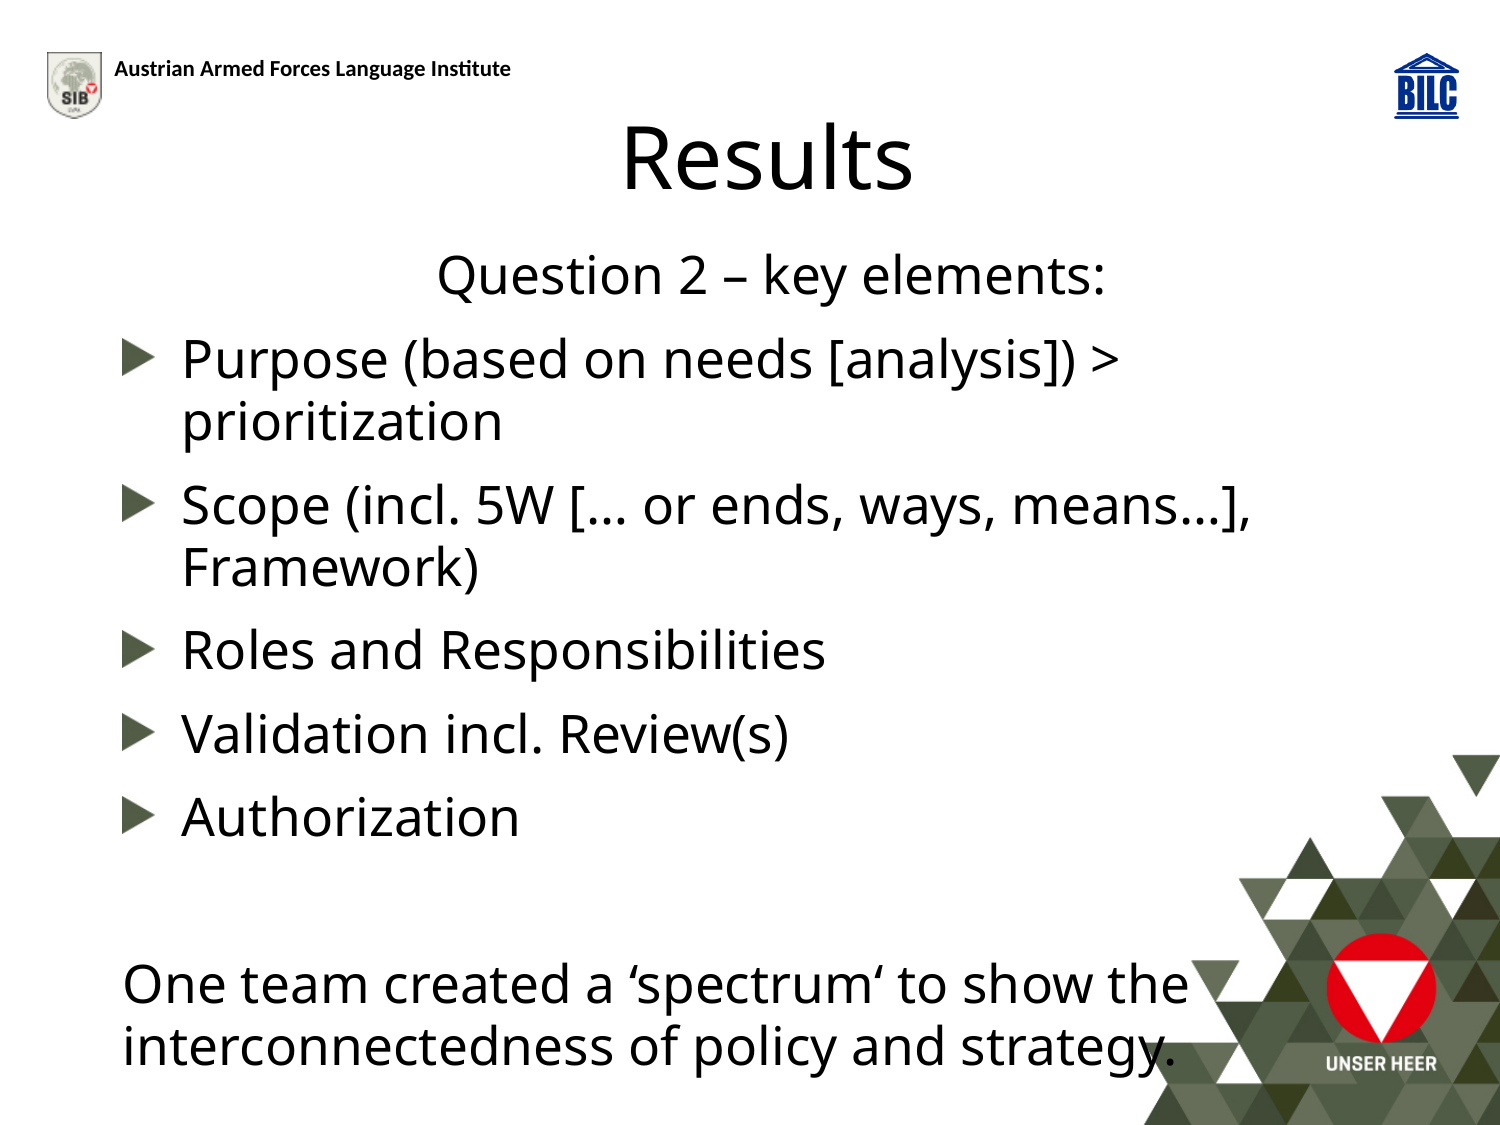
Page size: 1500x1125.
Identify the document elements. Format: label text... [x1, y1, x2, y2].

list Question 2 – key elements: Purpose (based on needs [analysis]) > prioritization Scope (incl. 5W [… or ends, ways, means…], Framework) Roles and Responsibilities Validation incl. Review(s) Authorization One team created a ‘spectrum‘ to show the interconnectedness of policy and strategy. [108, 235, 1435, 988]
list Results [99, 106, 1435, 236]
picture [0, 0, 1500, 1125]
